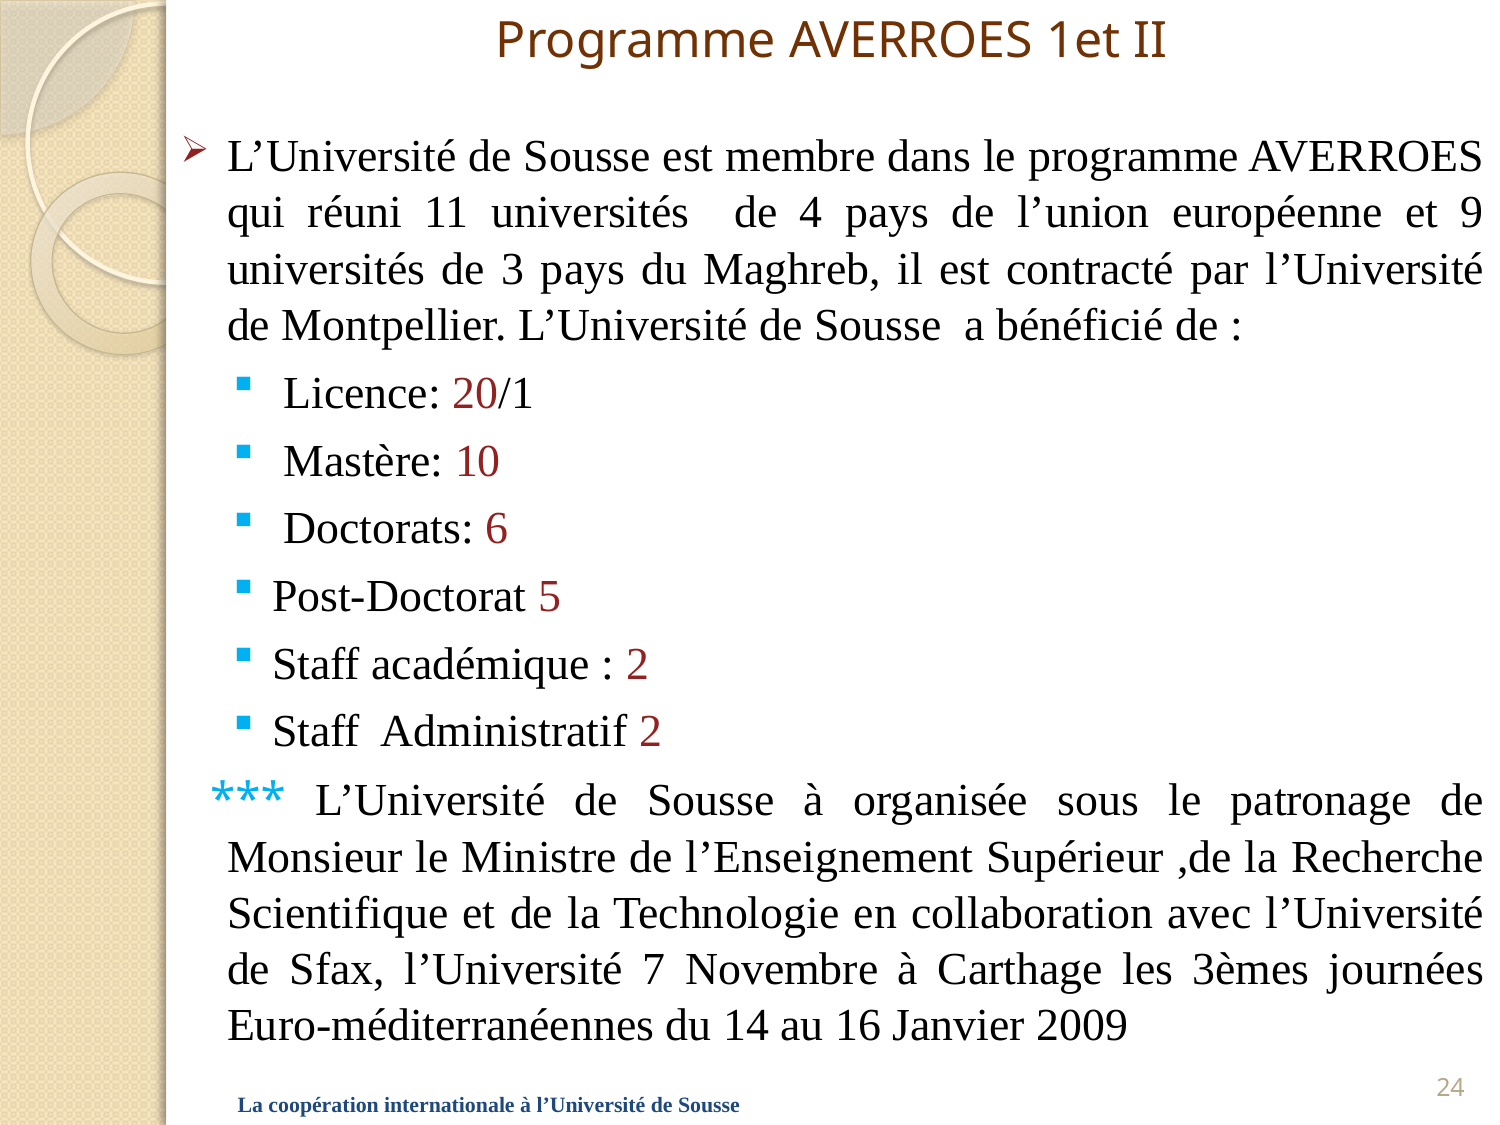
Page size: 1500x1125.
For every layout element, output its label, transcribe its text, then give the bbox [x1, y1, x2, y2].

text_box La coopération internationale à l’Université de Sousse [222, 1083, 903, 1125]
text_box Programme AVERROES 1et II [163, 0, 1500, 117]
slide_number 24 [1413, 1034, 1488, 1113]
text_box L’Université de Sousse est membre dans le programme AVERROES qui réuni 11 universités de 4 pays de l’union européenne et 9 universités de 3 pays du Maghreb, il est contracté par l’Université de Montpellier. L’Université de Sousse a bénéficié de : Licence: 20/1 Mastère: 10 Doctorats: 6 Post-Doctorat 5 Staff académique : 2 Staff Administratif 2 *** L’Université de Sousse à organisée sous le patronage de Monsieur le Ministre de l’Enseignement Supérieur ,de la Recherche Scientifique et de la Technologie en collaboration avec l’Université de Sfax, l’Université 7 Novembre à Carthage les 3èmes journées Euro-méditerranéennes du 14 au 16 Janvier 2009 [152, 117, 1500, 1125]
